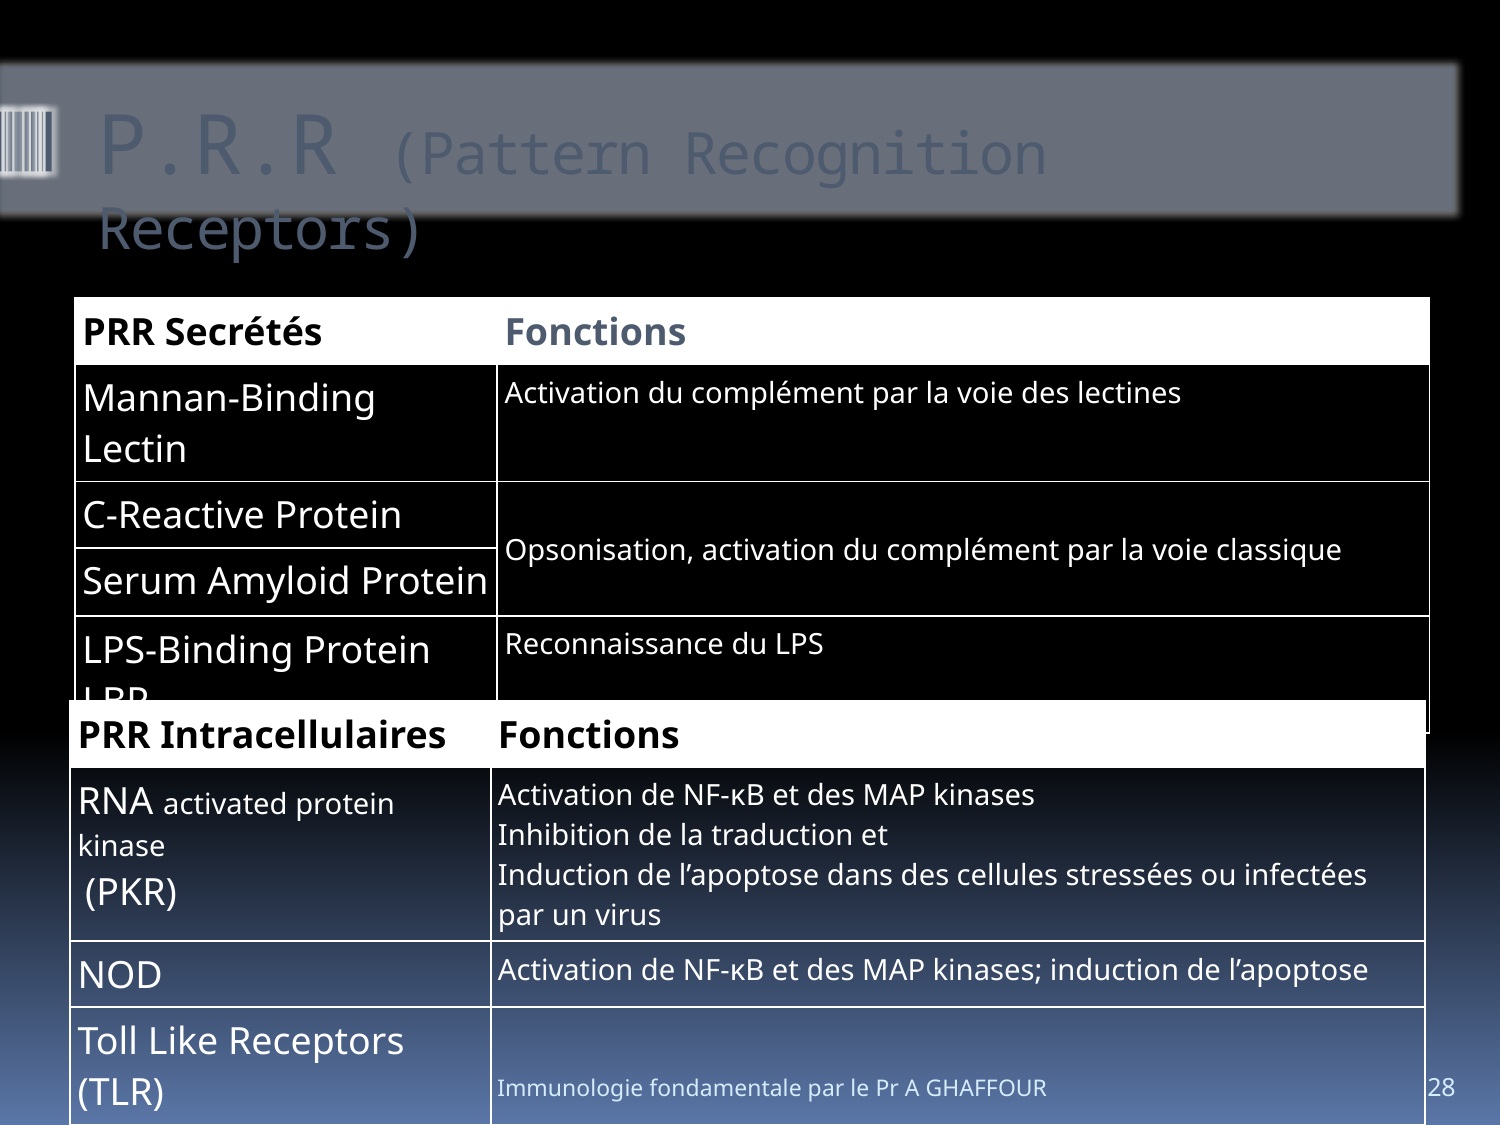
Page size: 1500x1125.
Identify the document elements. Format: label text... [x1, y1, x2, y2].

table_cell [492, 1008, 1424, 1124]
table_cell Activation de NF-κB et des MAP kinases; induction de l’apoptose [492, 942, 1424, 1006]
table_cell Activation du complément par la voie des lectines [498, 365, 1429, 481]
table_header PRR Secrétés [76, 299, 496, 364]
table_cell RNA activated protein kinase (PKR) [71, 768, 490, 940]
slide_number 28 [1412, 1052, 1488, 1113]
table_cell Opsonisation, activation du complément par la voie classique [498, 482, 1429, 615]
footer Immunologie fondamentale par le Pr A GHAFFOUR [150, 1052, 1063, 1113]
table_cell Mannan-Binding Lectin [76, 365, 496, 481]
table_cell Reconnaissance du LPS [498, 617, 1429, 732]
title P.R.R (Pattern Recognition Receptors) [82, 83, 1358, 234]
table_header PRR Intracellulaires [71, 702, 490, 766]
table_header Fonctions [498, 299, 1429, 364]
table_header Fonctions [492, 702, 1424, 766]
table_cell NOD [71, 942, 490, 1006]
table_cell LPS-Binding Protein LBP [76, 617, 496, 700]
table_cell C-Reactive Protein [76, 482, 496, 547]
table_cell Activation de NF-κB et des MAP kinases Inhibition de la traduction et Induction de l’apoptose dans des cellules stressées ou infectées par un virus [492, 768, 1424, 940]
table_cell Serum Amyloid Protein [76, 549, 496, 615]
table_cell Toll Like Receptors (TLR) [71, 1008, 490, 1124]
